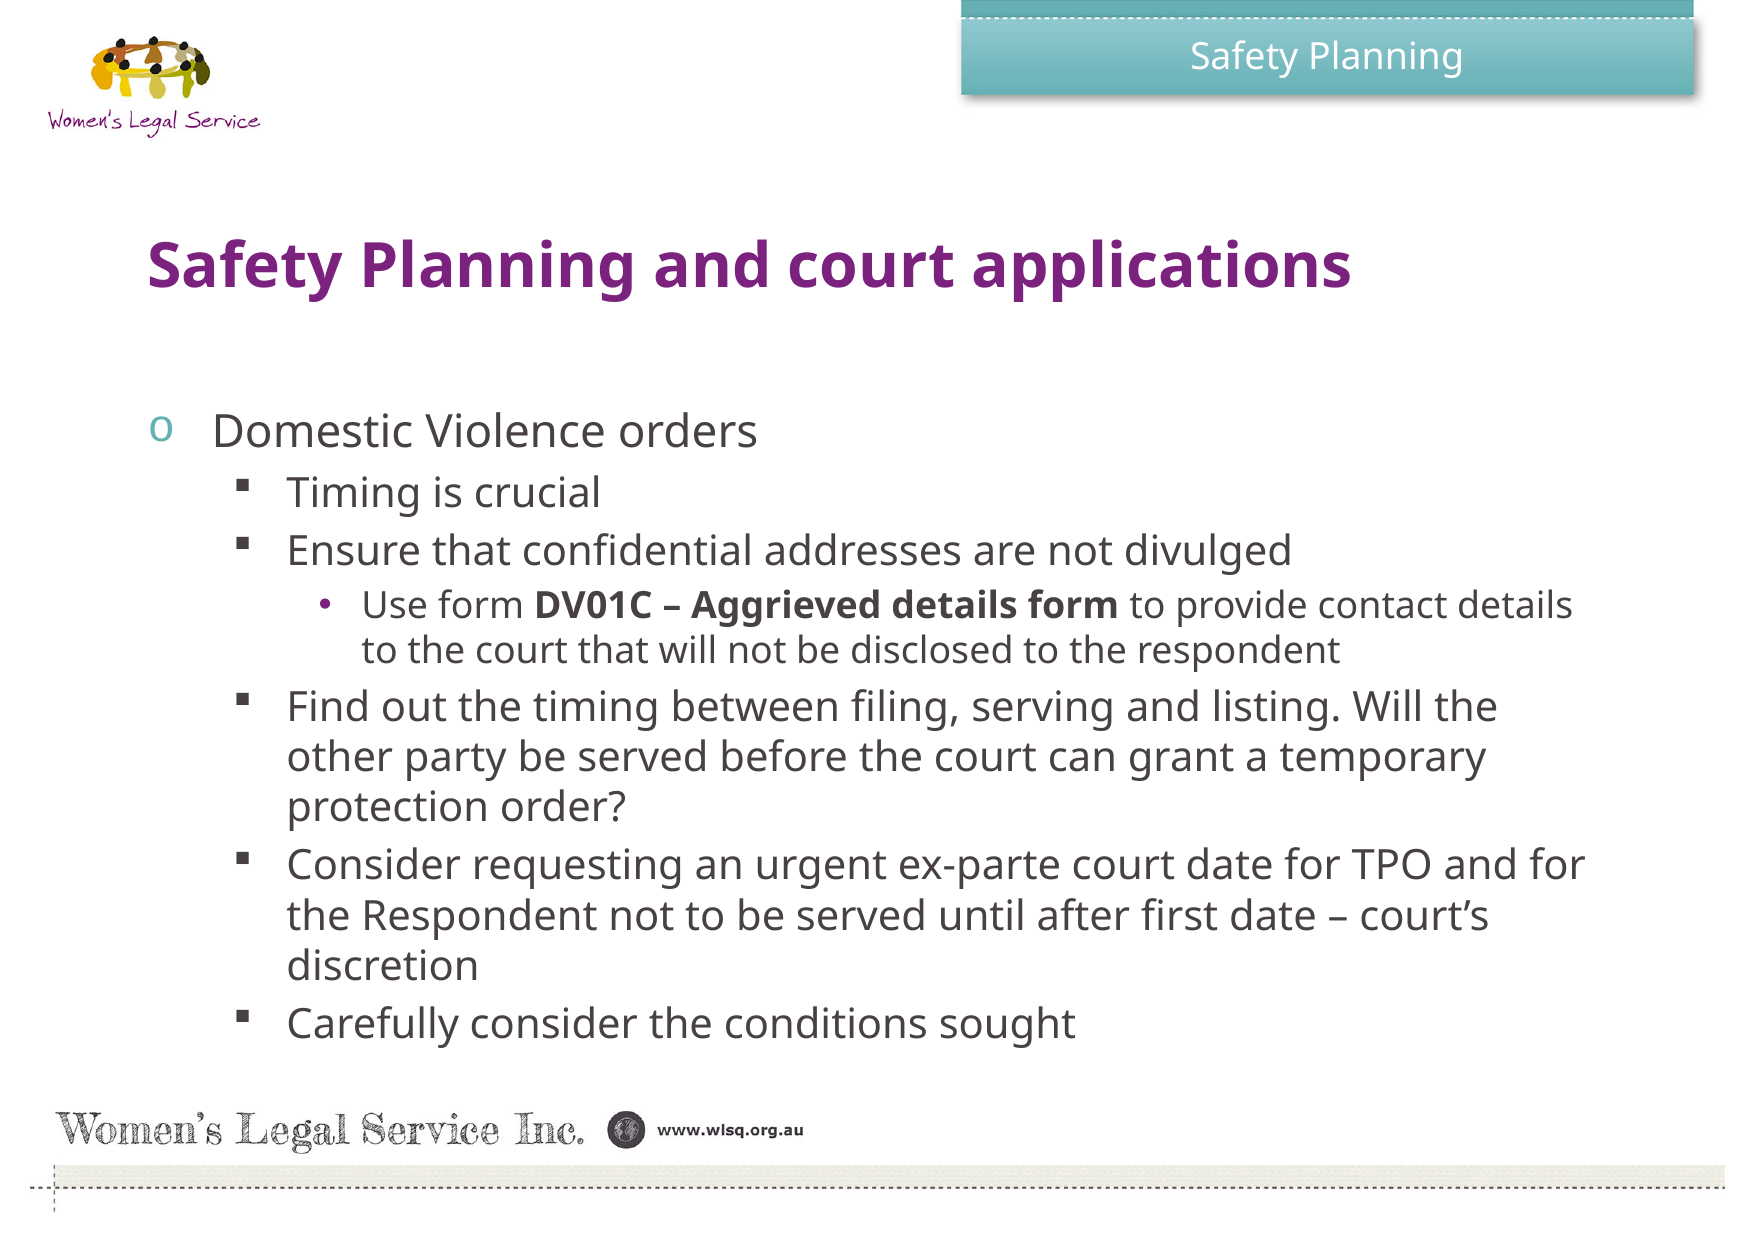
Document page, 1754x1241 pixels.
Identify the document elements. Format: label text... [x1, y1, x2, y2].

title Safety Planning [959, 25, 1696, 84]
list Domestic Violence orders Timing is crucial Ensure that confidential addresses are not divulged Use form DV01C – Aggrieved details form to provide contact details to the court that will not be disclosed to the respondent Find out the timing between filing, serving and listing. Will the other party be served before the court can grant a temporary protection order? Consider requesting an urgent ex-parte court date for TPO and for the Respondent not to be served until after first date – court’s discretion Carefully consider the conditions sought [130, 393, 1623, 1057]
list Safety Planning and court applications [130, 190, 1623, 309]
picture [0, 0, 1754, 1241]
